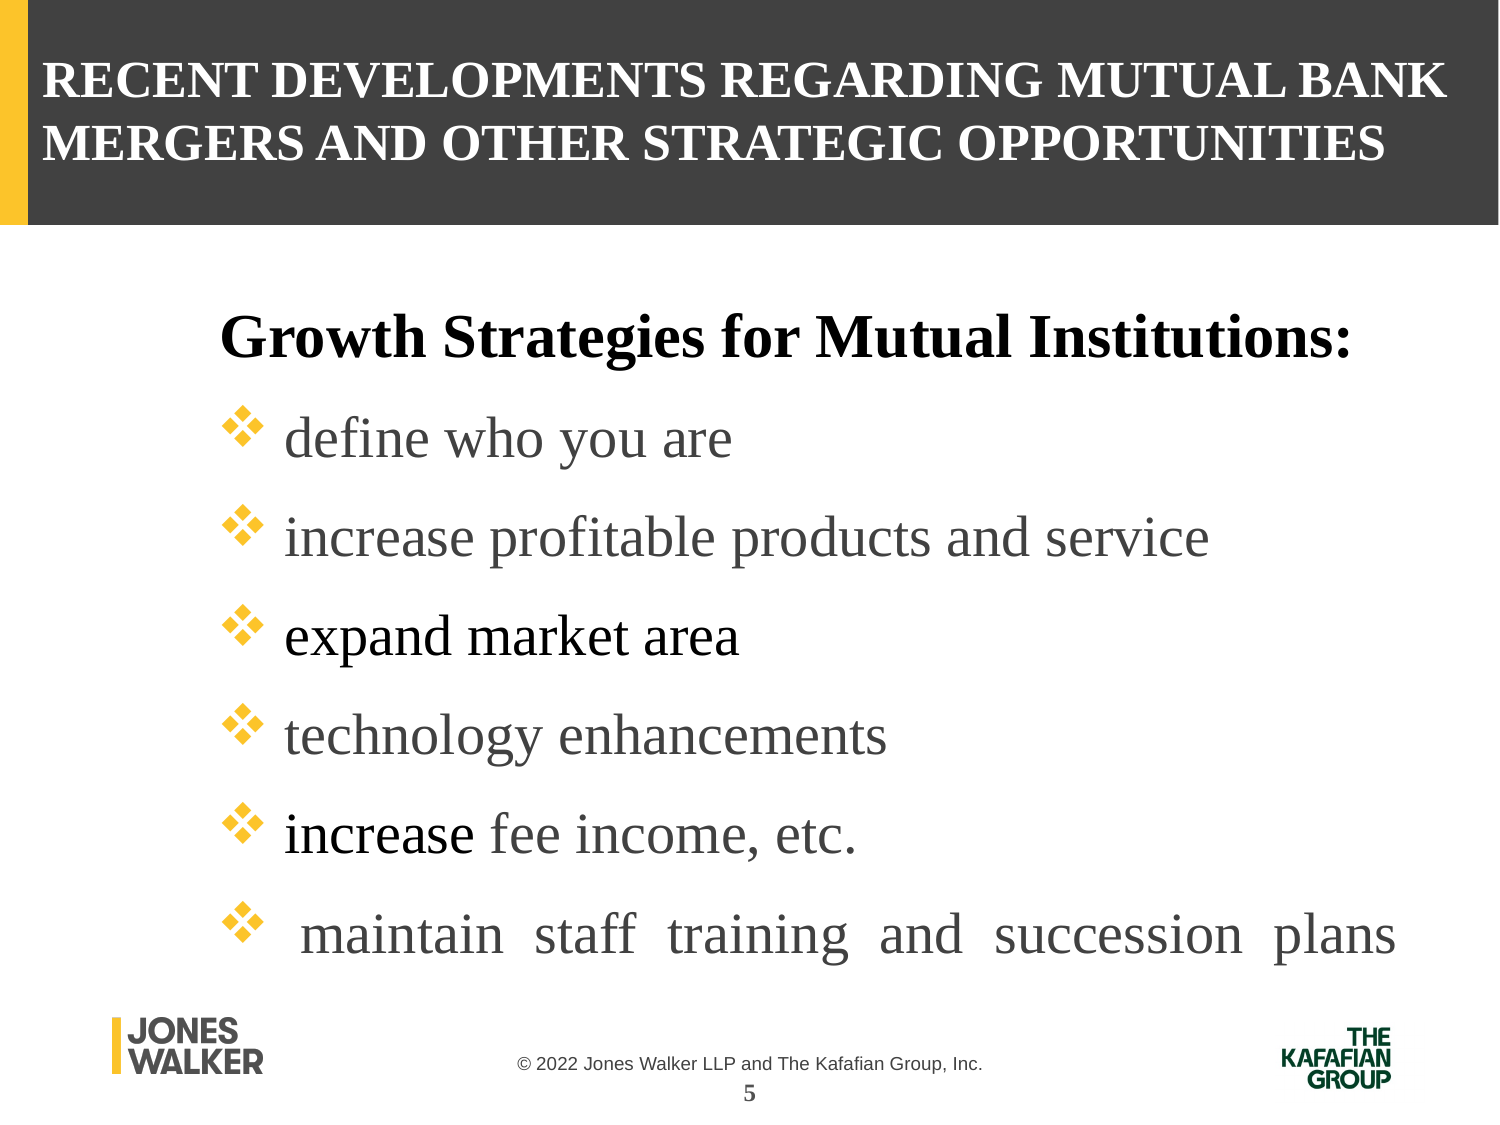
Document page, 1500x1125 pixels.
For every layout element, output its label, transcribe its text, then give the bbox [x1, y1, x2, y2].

slide_number 5 [581, 1050, 919, 1107]
text_box Growth Strategies for Mutual Institutions: define who you are increase profitable products and service expand market area technology enhancements increase fee income, etc. maintain staff training and succession plans [87, 287, 1413, 1042]
picture [112, 1042, 263, 1074]
text_box Recent Developments regarding Mutual Bank Mergers and other Strategic Opportunities [28, 0, 1499, 225]
picture [1275, 1022, 1425, 1103]
